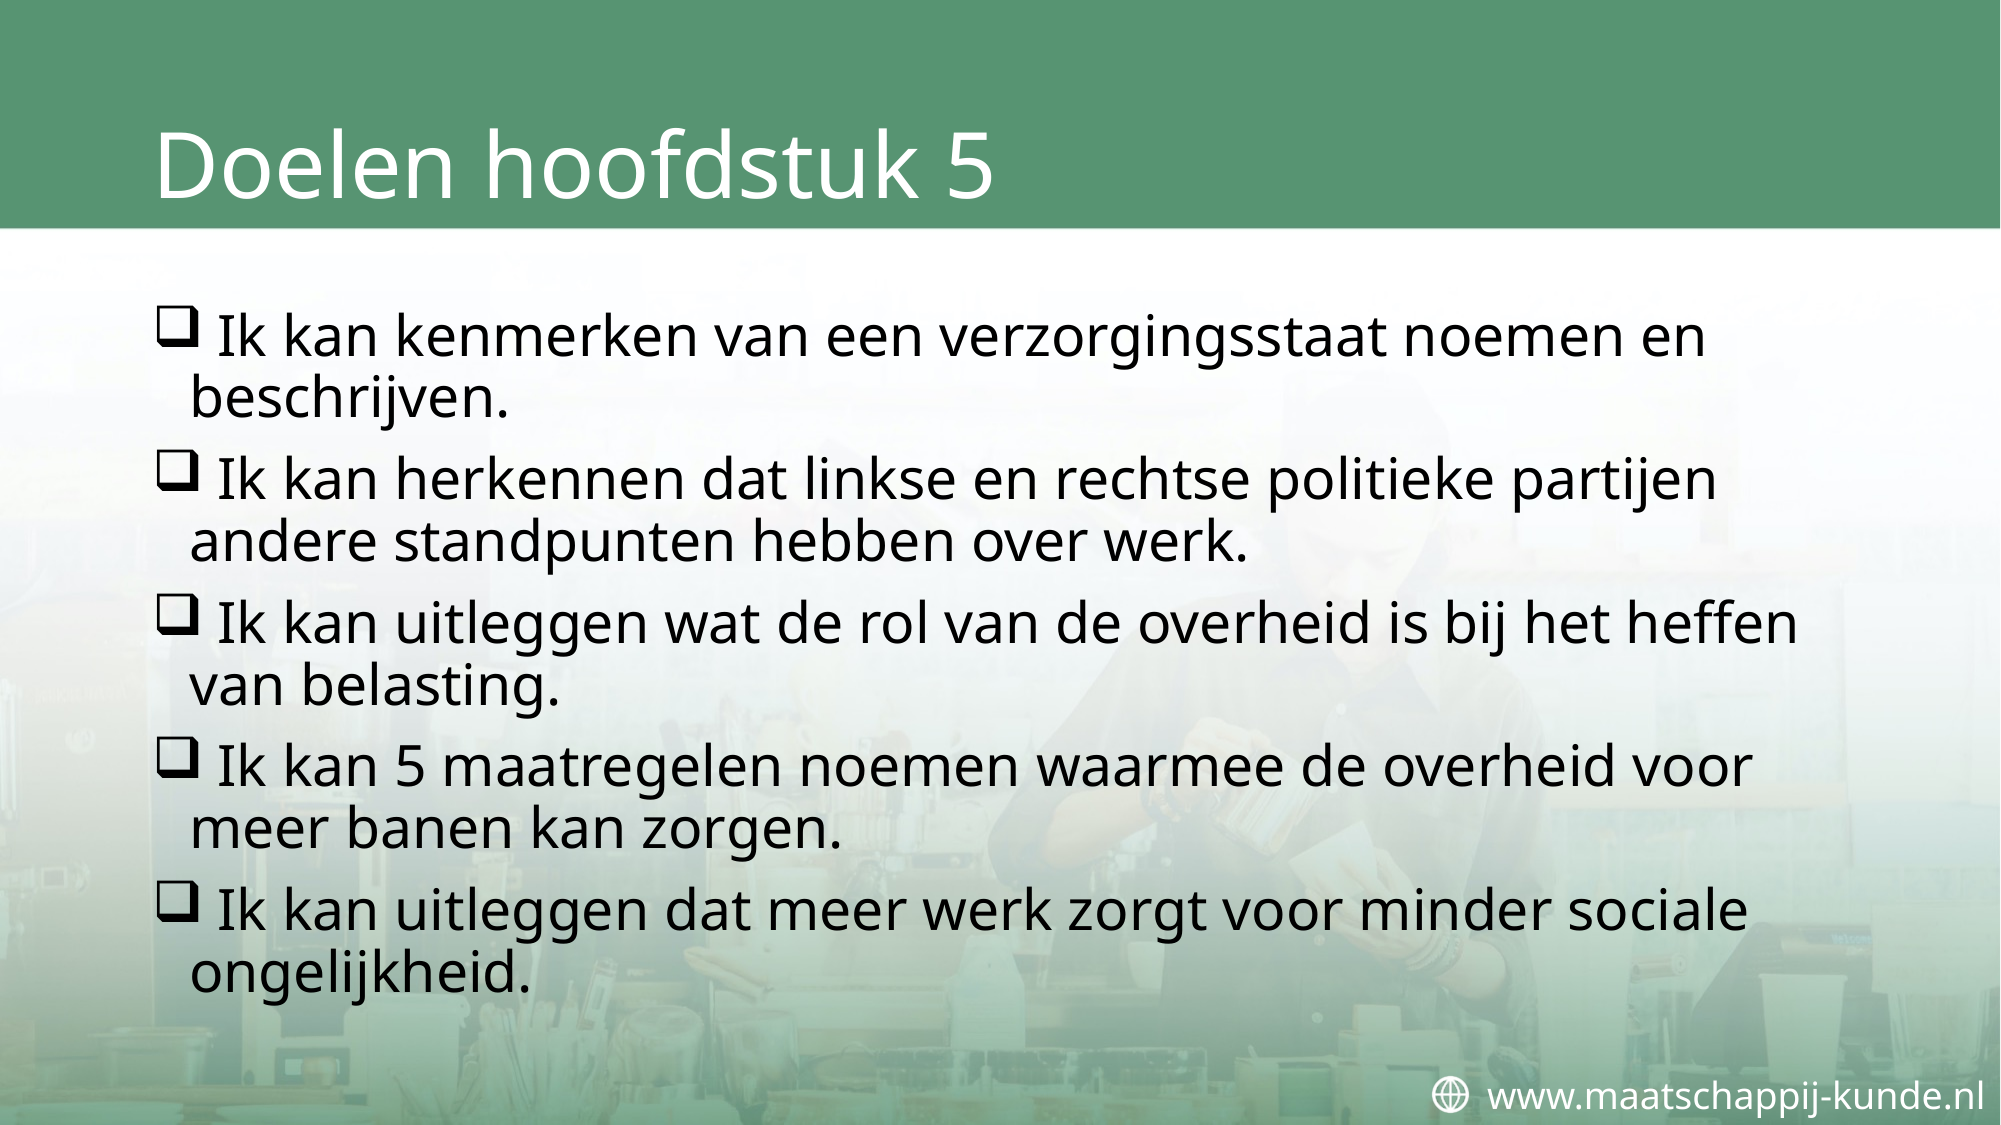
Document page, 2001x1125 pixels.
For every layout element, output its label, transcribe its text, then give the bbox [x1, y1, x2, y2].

list Ik kan kenmerken van een verzorgingsstaat noemen en beschrijven. Ik kan herkennen dat linkse en rechtse politieke partijen andere standpunten hebben over werk. Ik kan uitleggen wat de rol van de overheid is bij het heffen van belasting. Ik kan 5 maatregelen noemen waarmee de overheid voor meer banen kan zorgen. Ik kan uitleggen dat meer werk zorgt voor minder sociale ongelijkheid. [137, 299, 1863, 1014]
text_box www.maatschappij-kunde.nl [1472, 1064, 2000, 1125]
picture [0, 0, 2001, 1125]
title Doelen hoofdstuk 5 [137, 59, 1863, 278]
